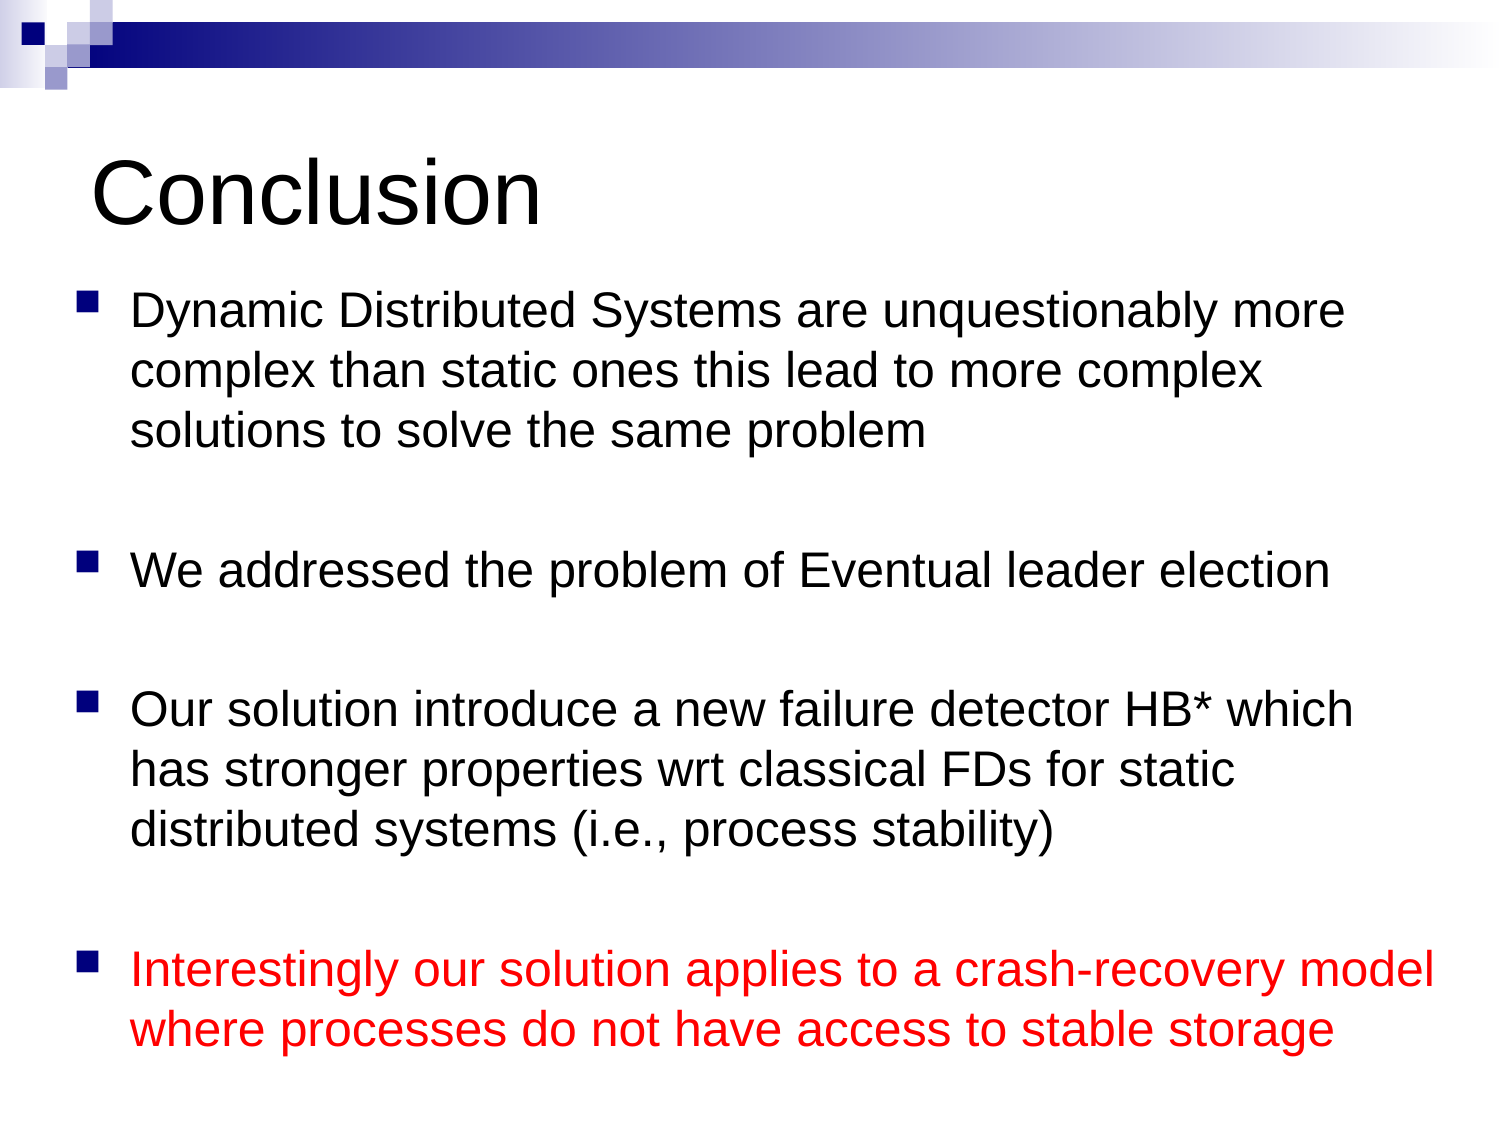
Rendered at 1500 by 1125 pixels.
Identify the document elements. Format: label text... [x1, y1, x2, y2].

list Dynamic Distributed Systems are unquestionably more complex than static ones this lead to more complex solutions to solve the same problem We addressed the problem of Eventual leader election Our solution introduce a new failure detector HB* which has stronger properties wrt classical FDs for static distributed systems (i.e., process stability) Interestingly our solution applies to a crash-recovery model where processes do not have access to stable storage [58, 269, 1454, 896]
title Conclusion [74, 74, 1426, 269]
